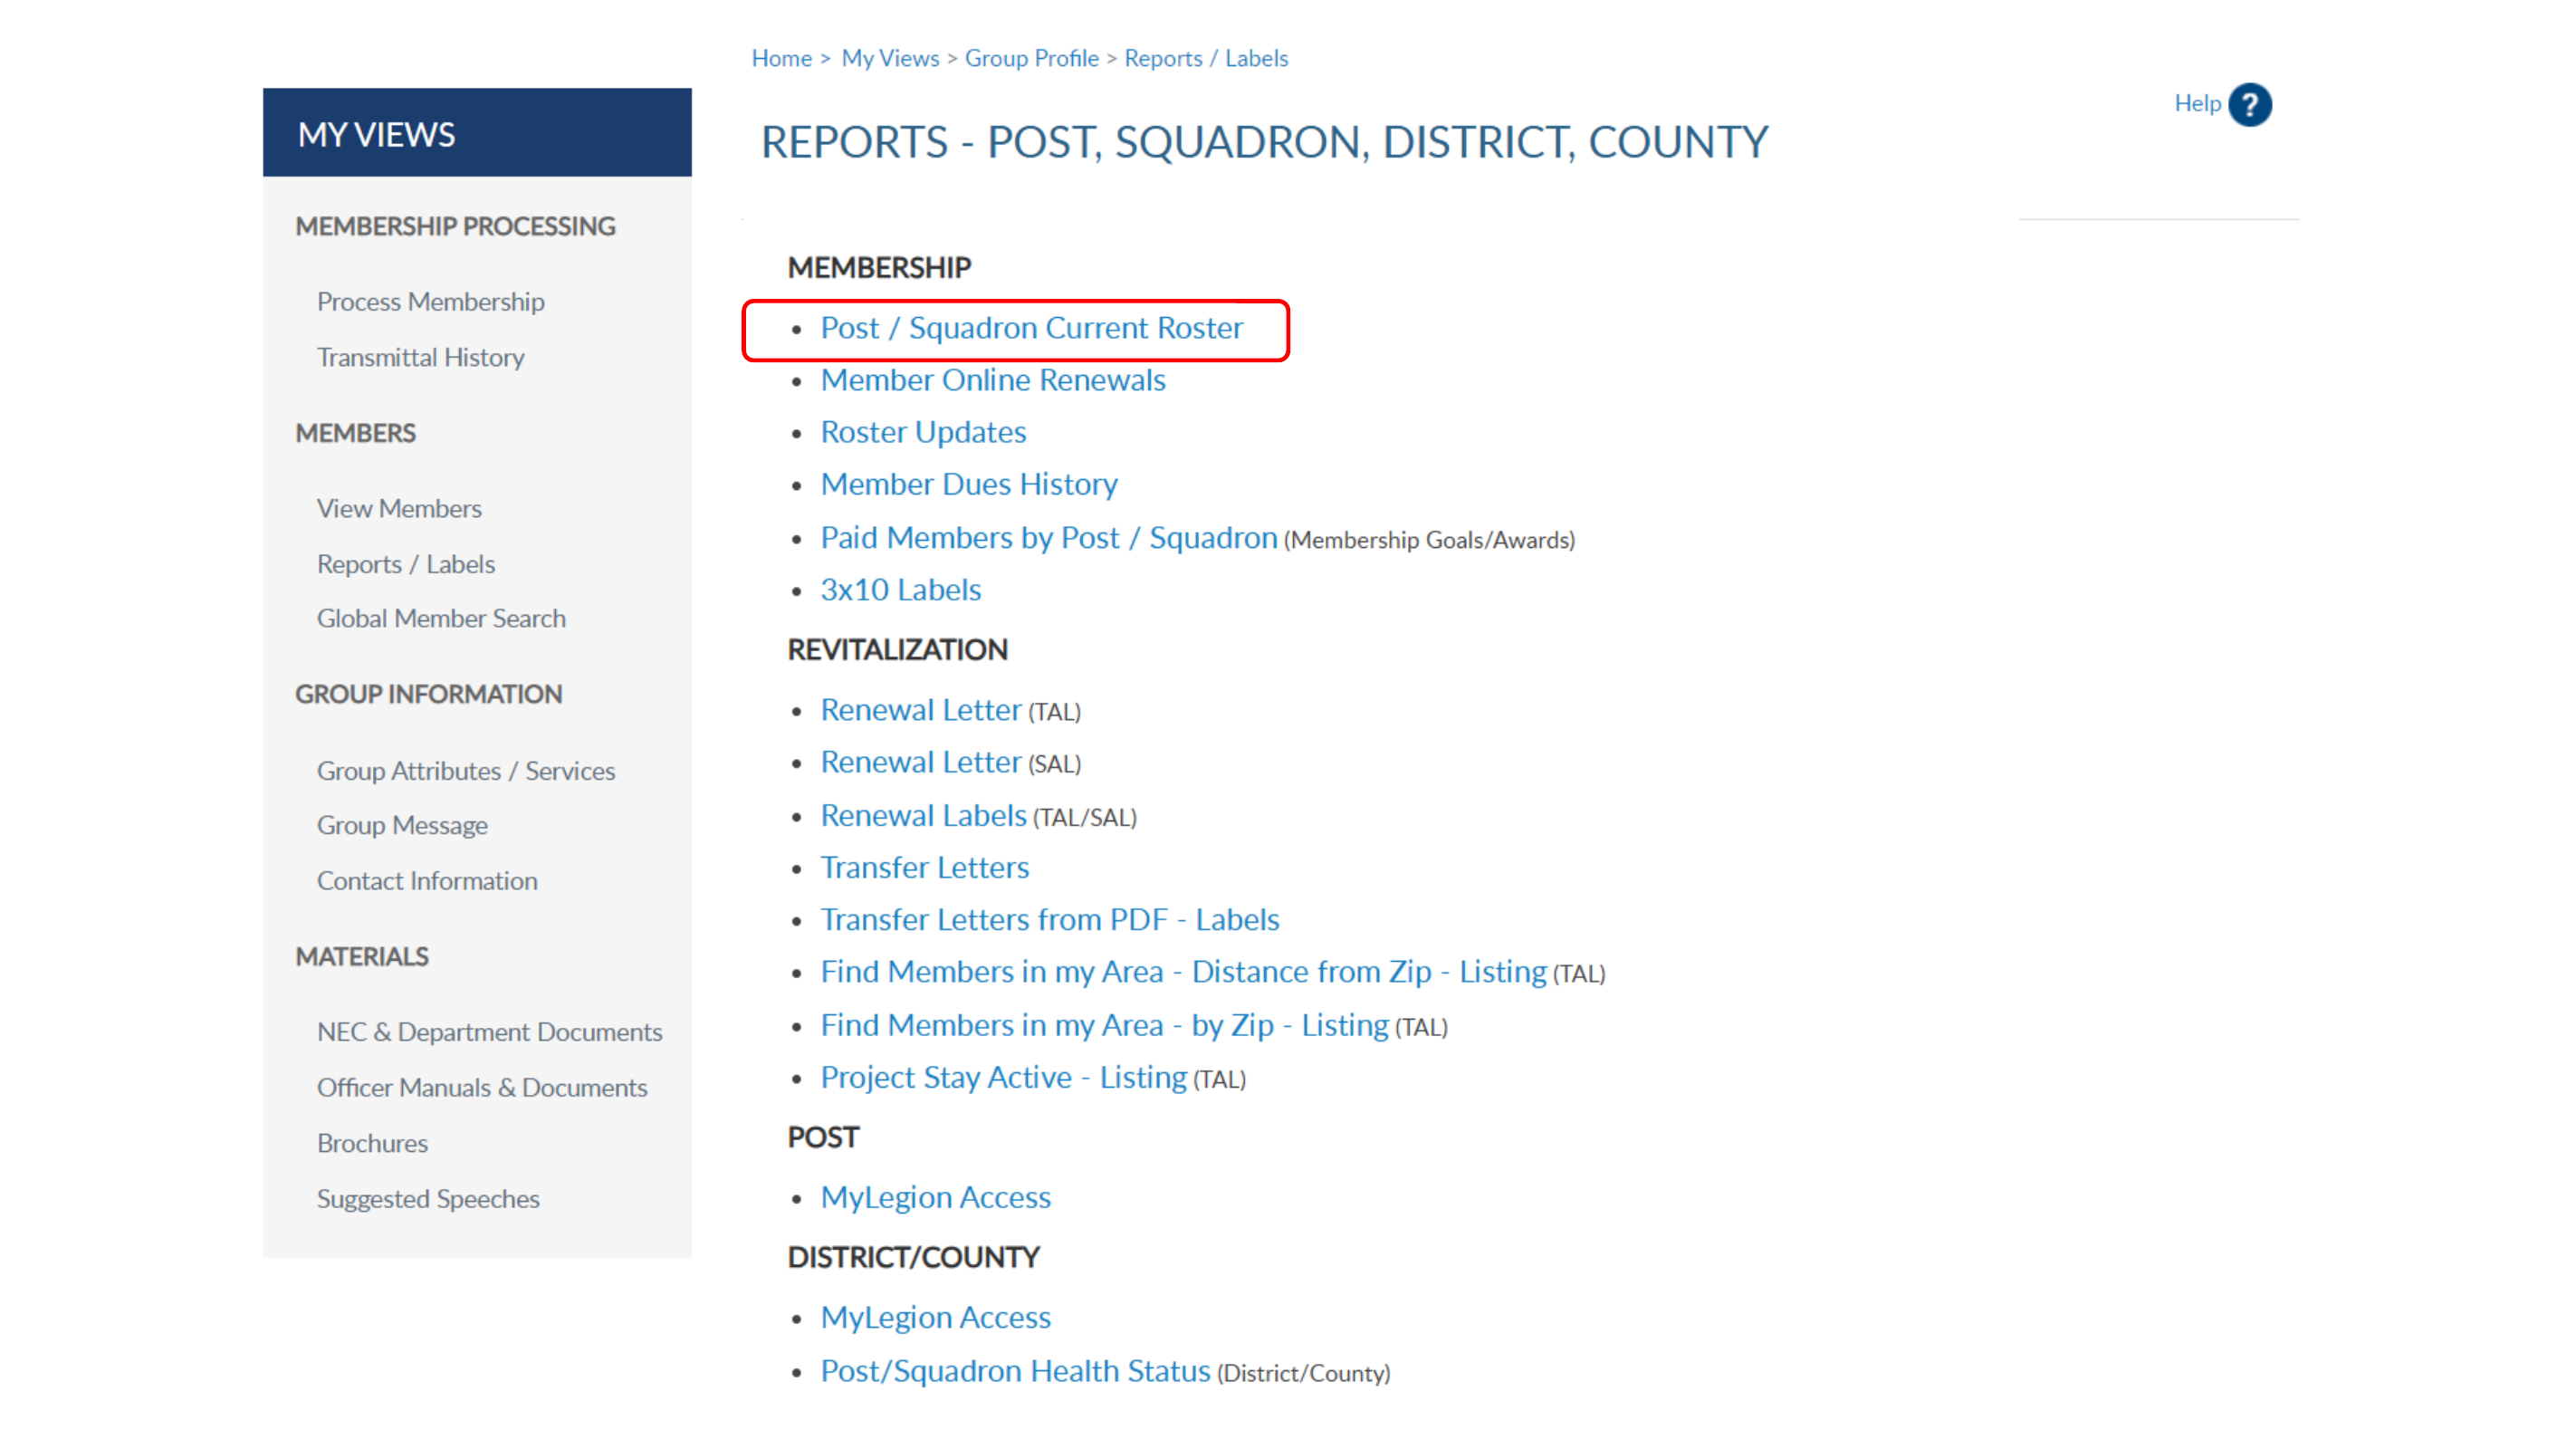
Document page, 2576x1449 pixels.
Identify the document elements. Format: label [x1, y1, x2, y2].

picture [254, 24, 2318, 1392]
